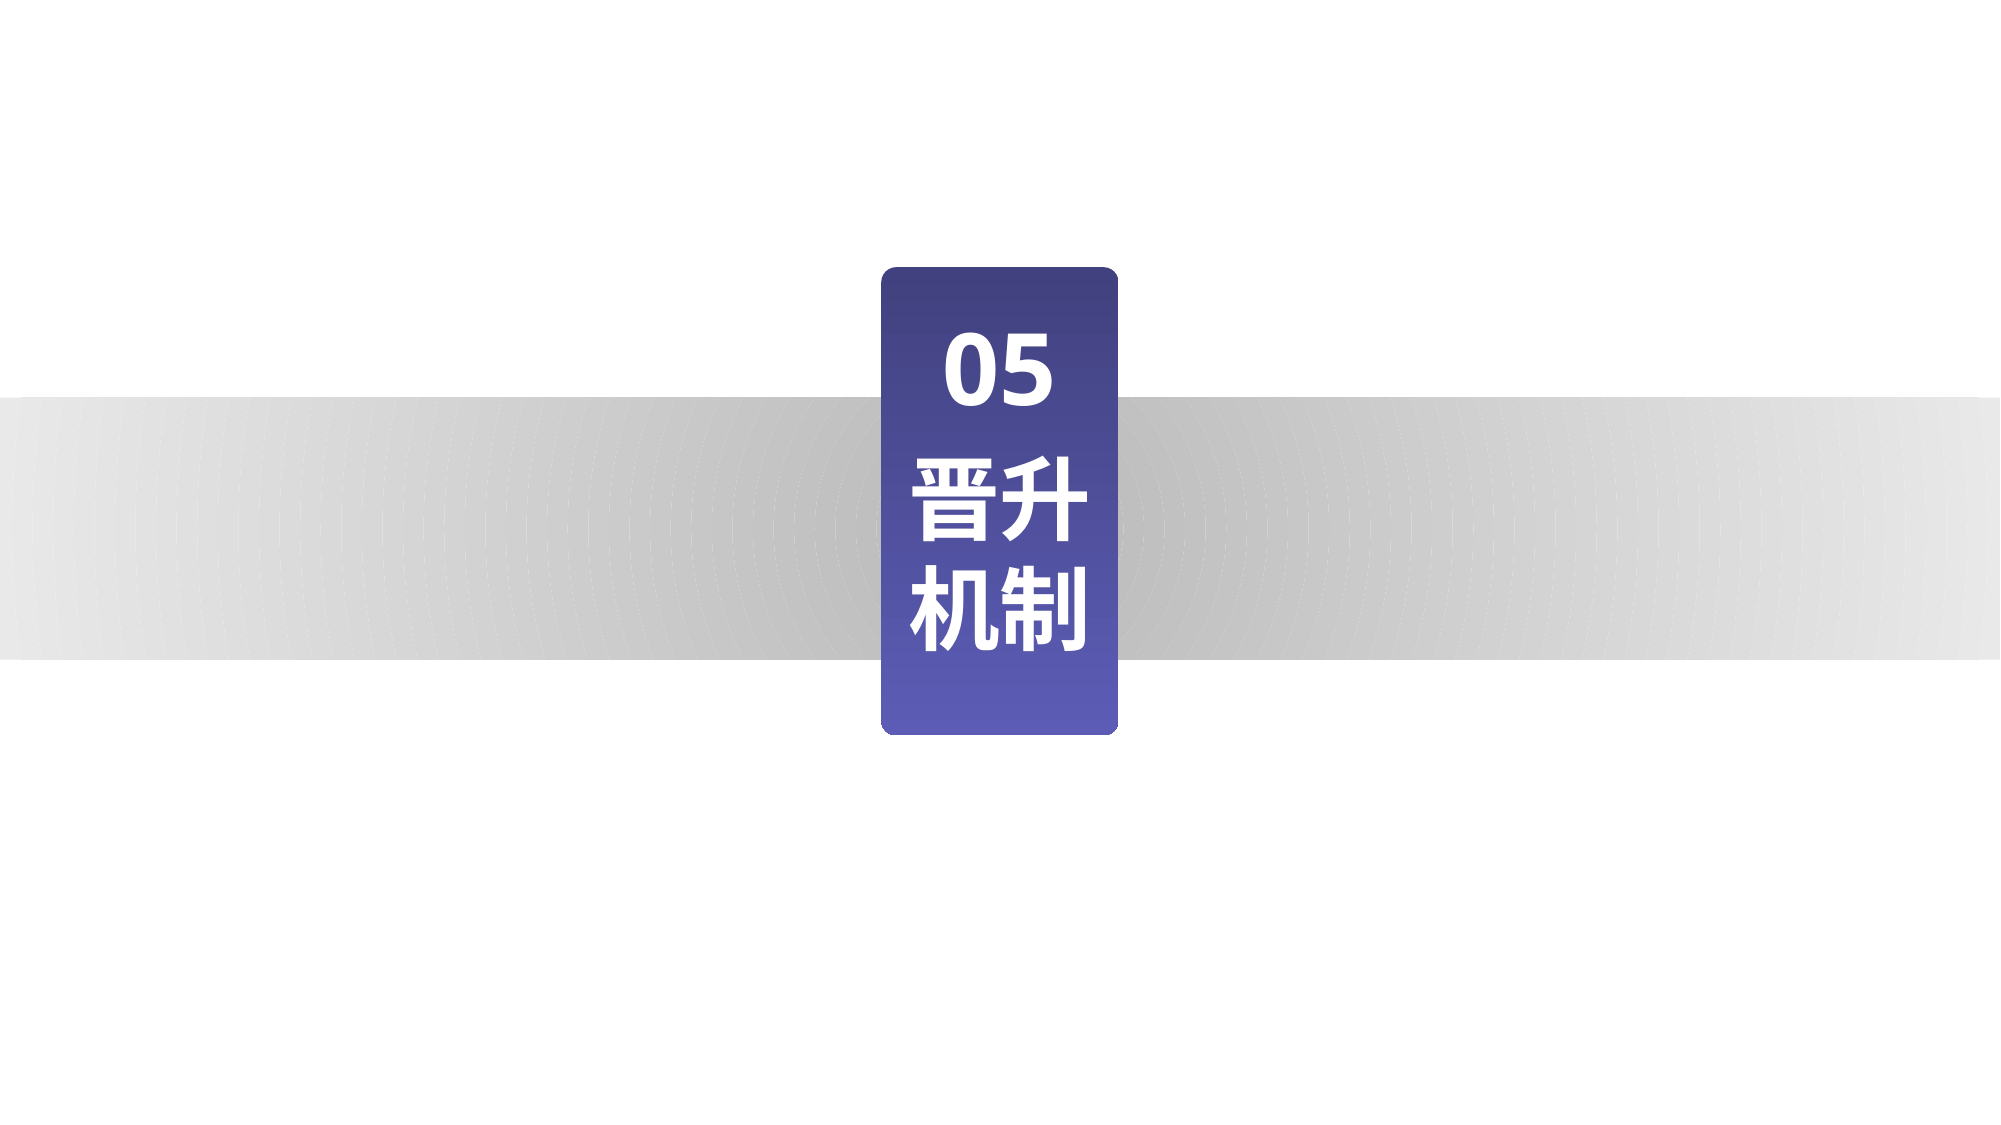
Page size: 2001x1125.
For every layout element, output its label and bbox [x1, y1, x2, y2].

text_box [1119, 397, 2000, 661]
text_box [881, 267, 1119, 736]
text_box [0, 397, 881, 661]
